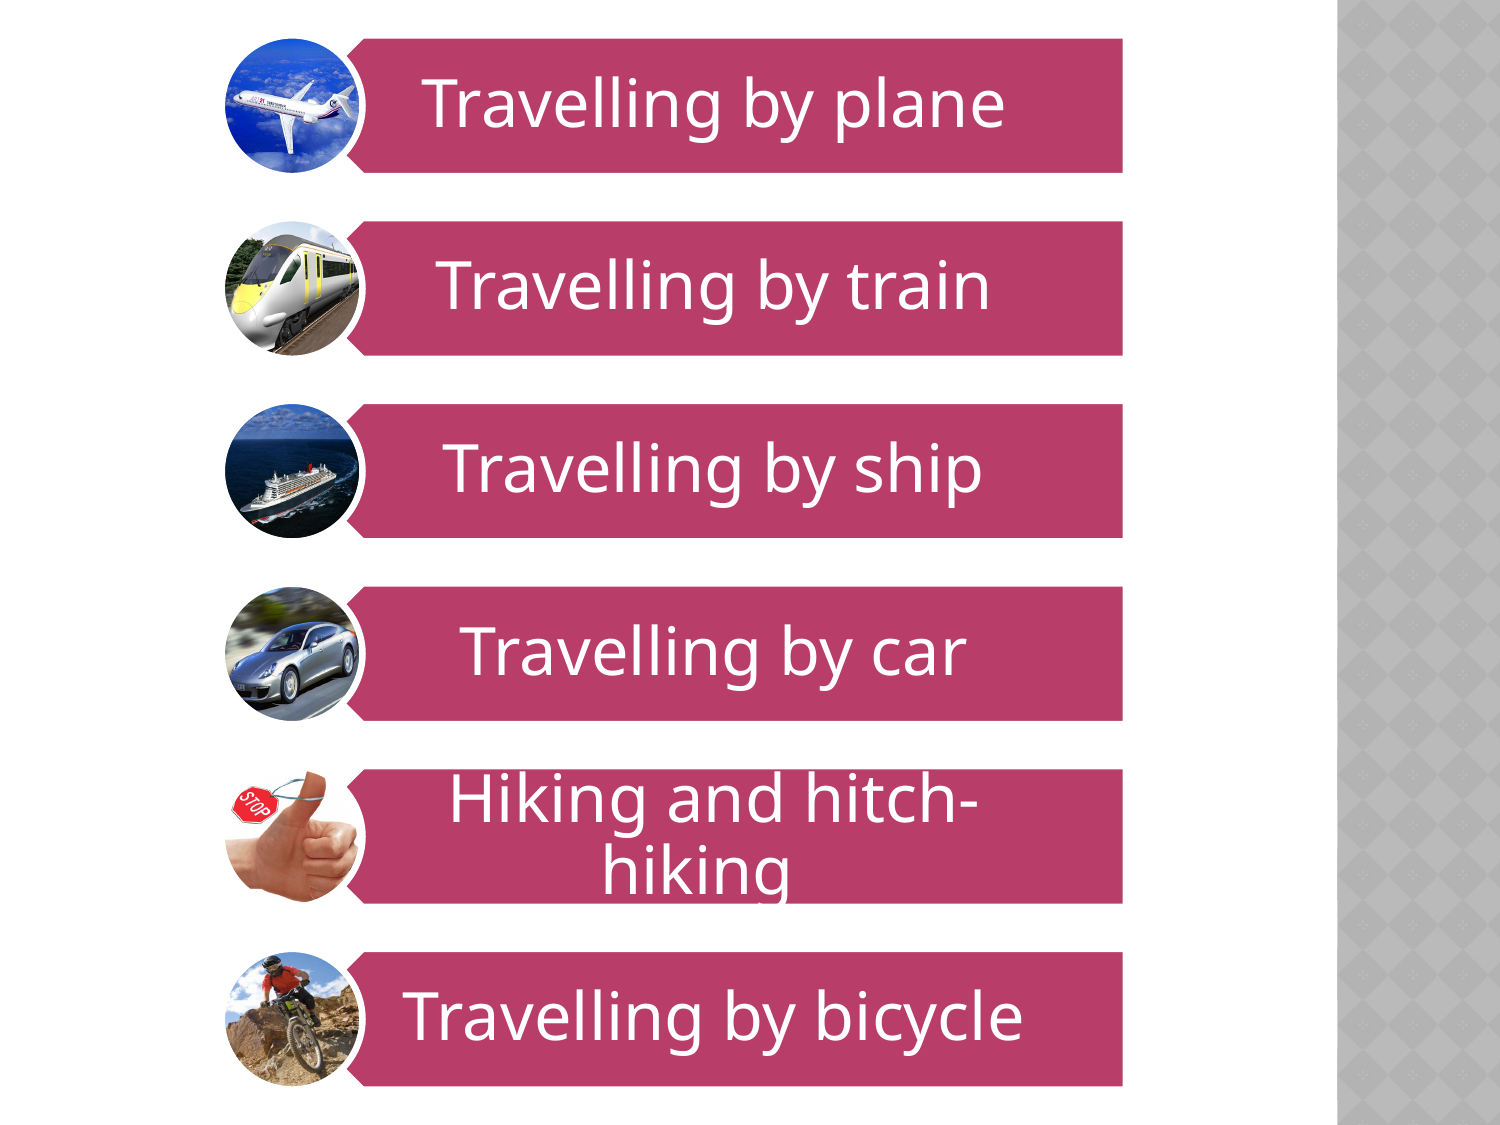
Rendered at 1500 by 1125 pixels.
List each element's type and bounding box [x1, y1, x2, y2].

list [46, 34, 1302, 1091]
